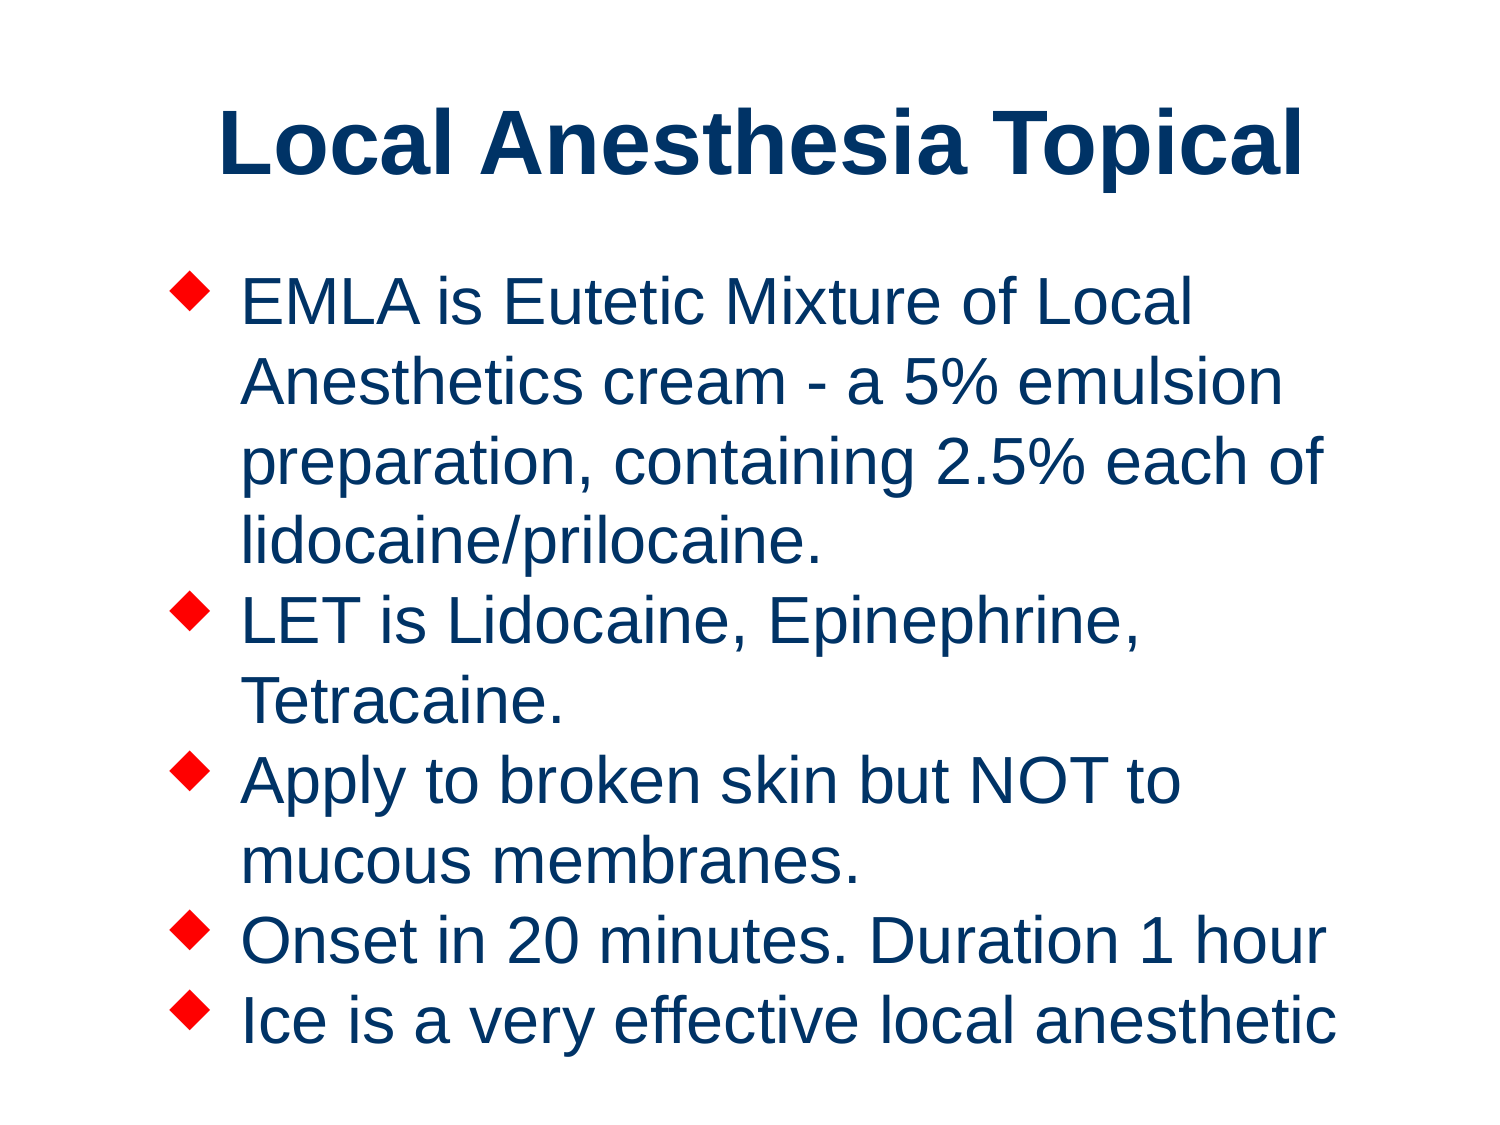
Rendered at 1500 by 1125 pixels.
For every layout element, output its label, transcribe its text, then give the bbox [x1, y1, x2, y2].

title Local Anesthesia Topical [174, 49, 1351, 201]
list EMLA is Eutetic Mixture of Local Anesthetics cream - a 5% emulsion preparation, containing 2.5% each of lidocaine/prilocaine. LET is Lidocaine, Epinephrine, Tetracaine. Apply to broken skin but NOT to mucous membranes. Onset in 20 minutes. Duration 1 hour Ice is a very effective local anesthetic [149, 249, 1401, 1077]
